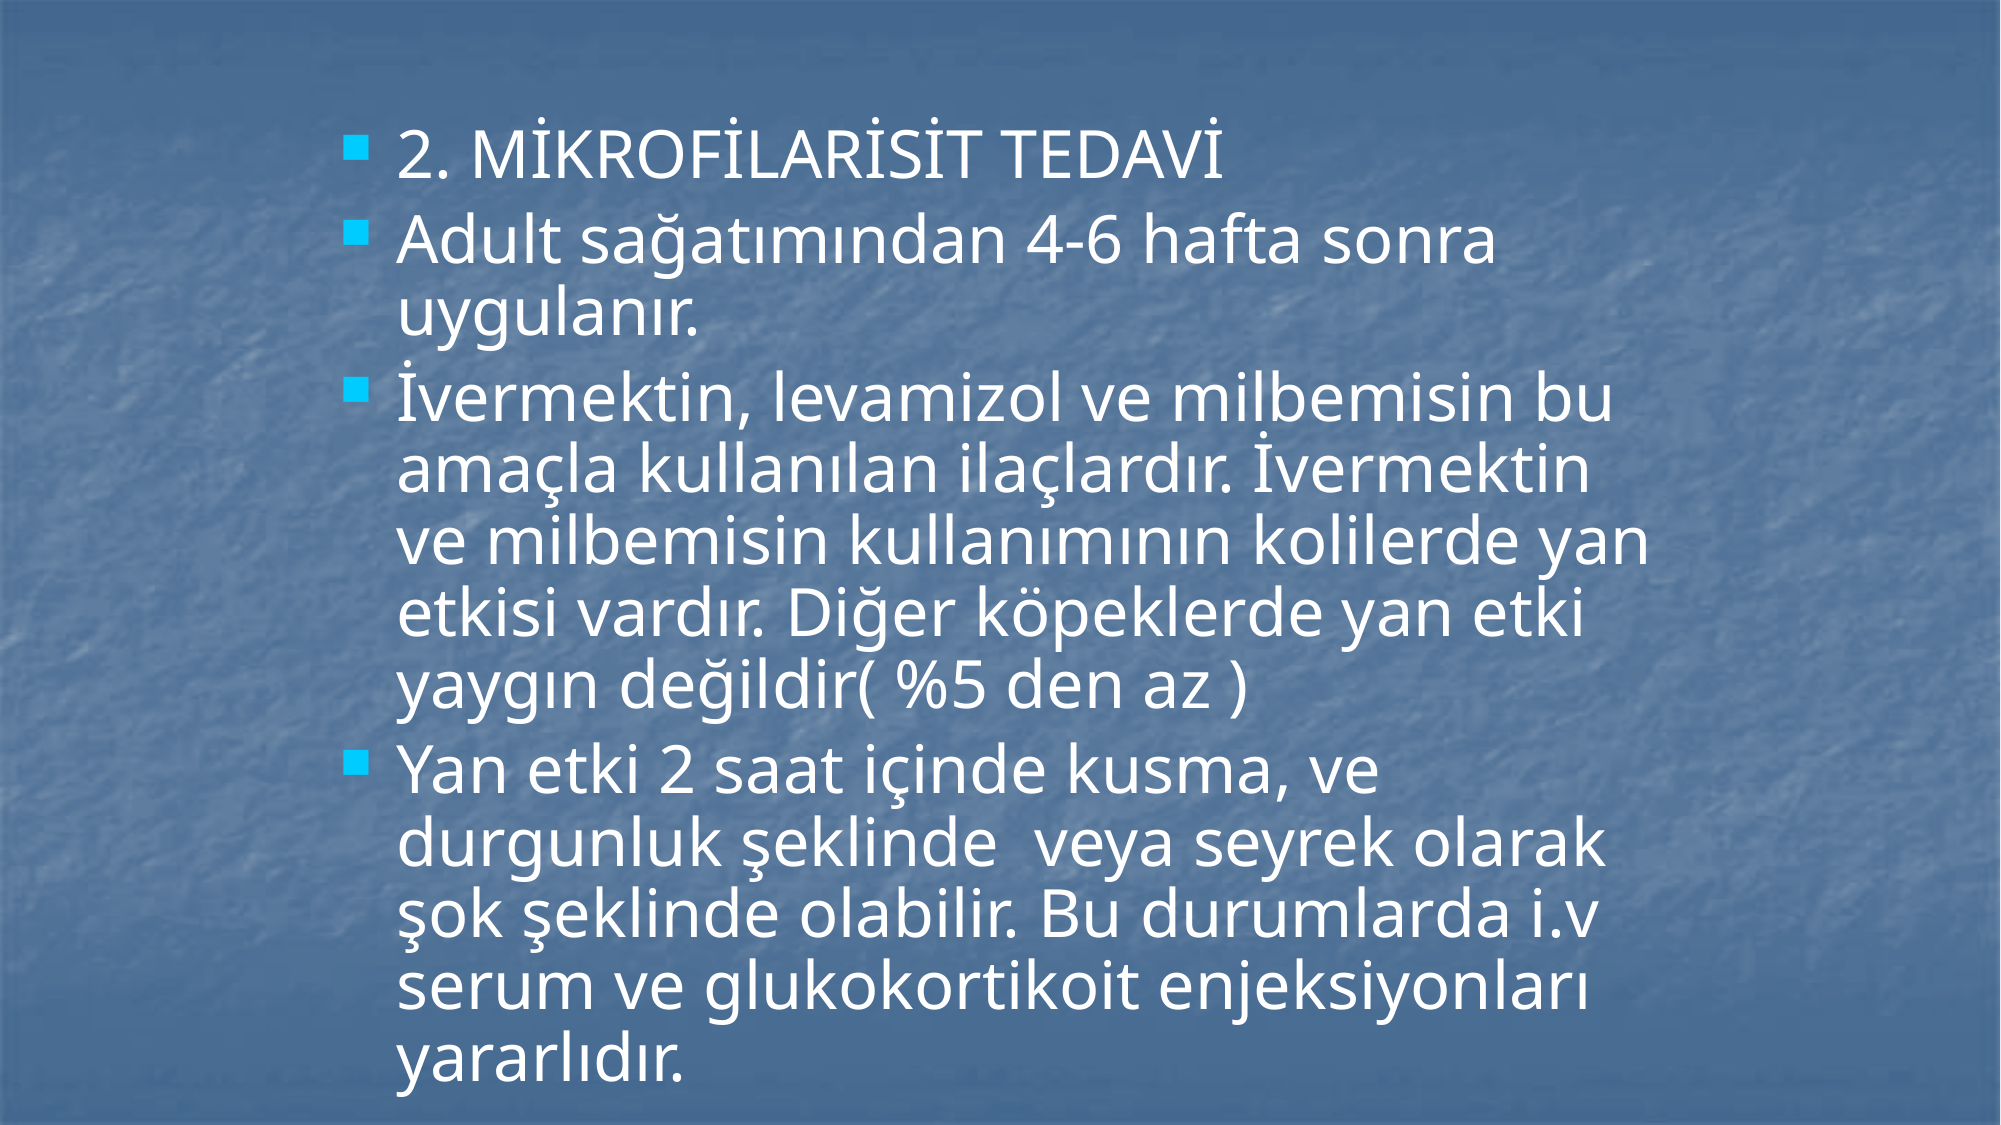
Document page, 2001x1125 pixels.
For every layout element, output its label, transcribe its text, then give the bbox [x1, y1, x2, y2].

list 2. MİKROFİLARİSİT TEDAVİ Adult sağatımından 4-6 hafta sonra uygulanır. İvermektin, levamizol ve milbemisin bu amaçla kullanılan ilaçlardır. İvermektin ve milbemisin kullanımının kolilerde yan etkisi vardır. Diğer köpeklerde yan etki yaygın değildir( %5 den az ) Yan etki 2 saat içinde kusma, ve durgunluk şeklinde veya seyrek olarak şok şeklinde olabilir. Bu durumlarda i.v serum ve glukokortikoit enjeksiyonları yararlıdır. [324, 113, 1675, 1125]
